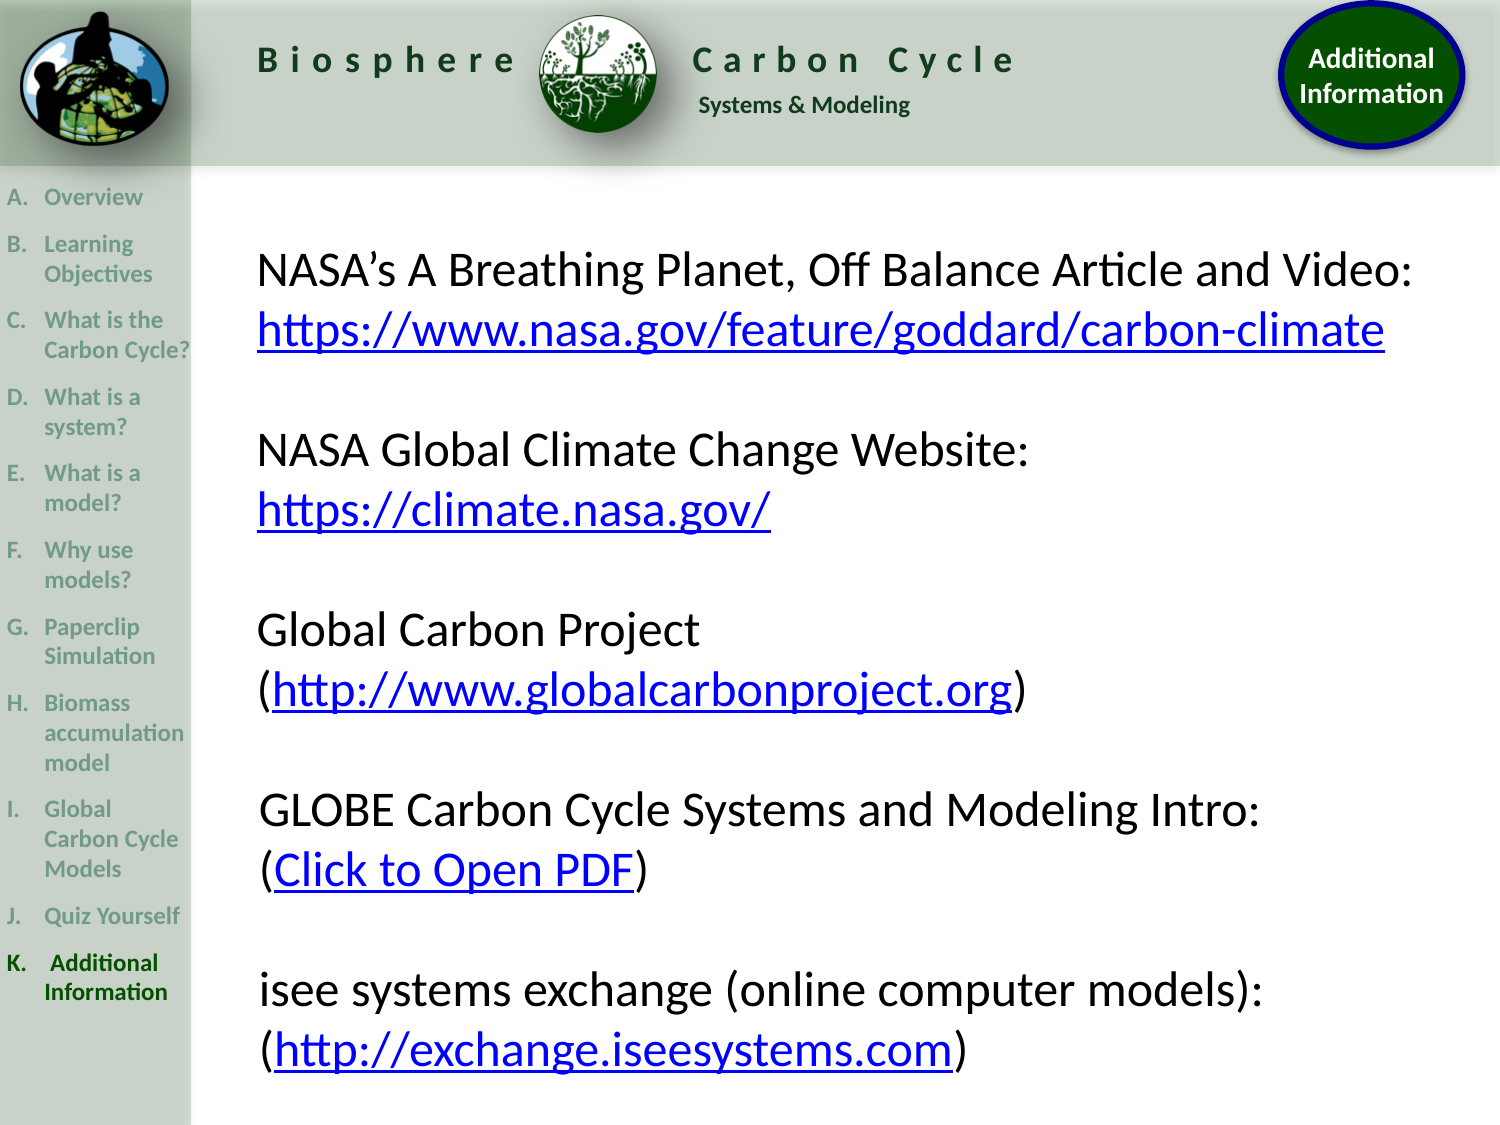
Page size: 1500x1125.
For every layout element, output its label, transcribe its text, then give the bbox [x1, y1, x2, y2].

picture [0, 0, 1500, 1124]
text_box NASA’s A Breathing Planet, Off Balance Article and Video: https://www.nasa.gov/feature/goddard/carbon-climate NASA Global Climate Change Website: https://climate.nasa.gov/ Global Carbon Project (http://www.globalcarbonproject.org) GLOBE Carbon Cycle Systems and Modeling Intro: (Click to Open PDF) isee systems exchange (online computer models): (http://exchange.iseesystems.com) [241, 228, 1430, 1125]
